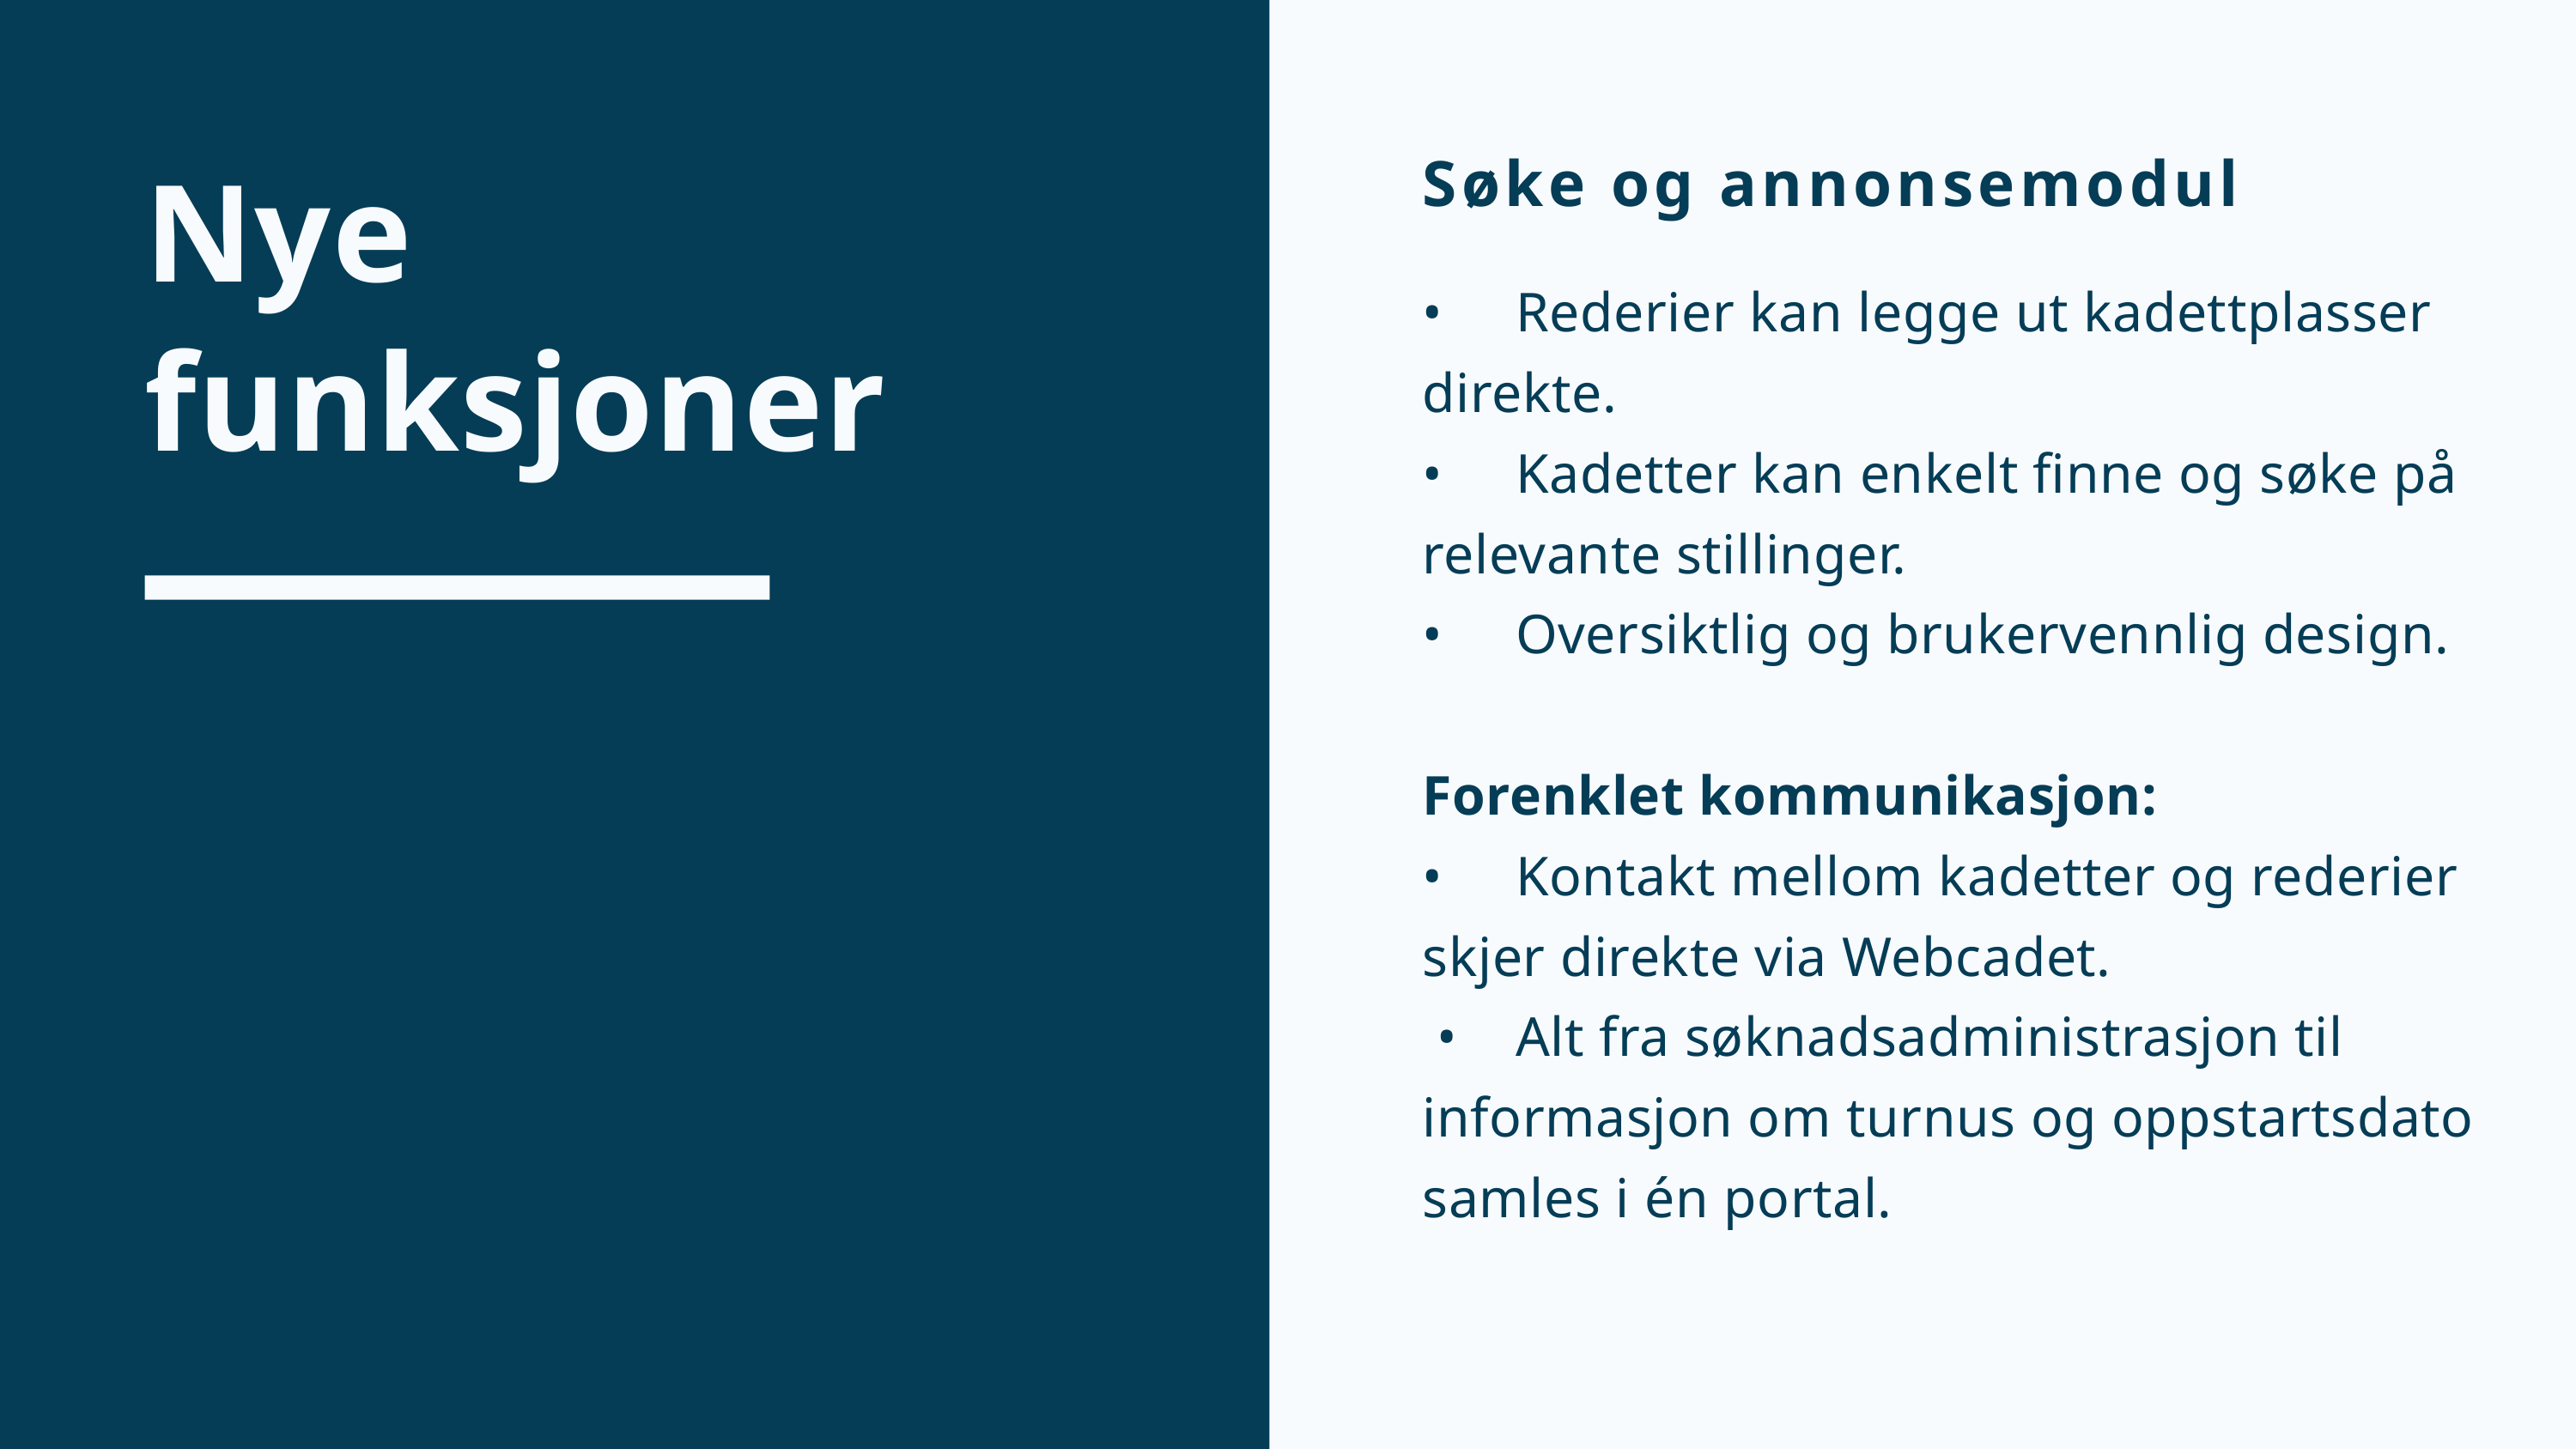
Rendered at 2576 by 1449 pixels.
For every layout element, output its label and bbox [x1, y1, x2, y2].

text_box [1269, 0, 2576, 1449]
text_box [144, 144, 1095, 601]
text_box [1422, 144, 2484, 1305]
